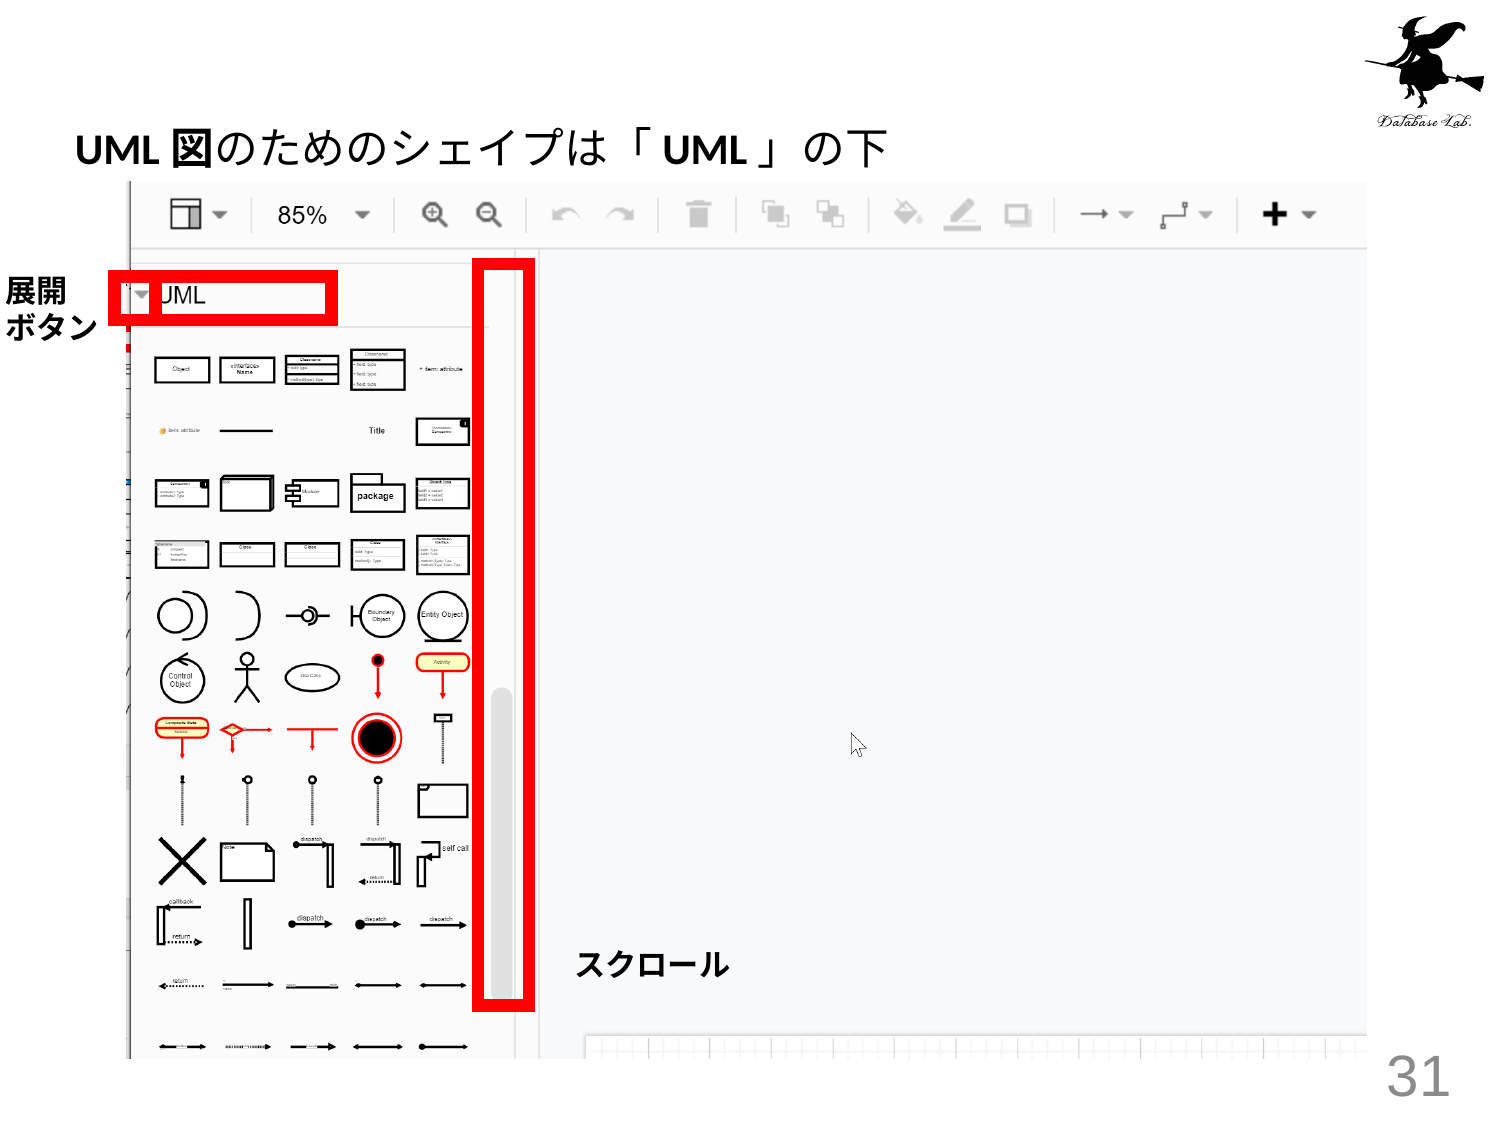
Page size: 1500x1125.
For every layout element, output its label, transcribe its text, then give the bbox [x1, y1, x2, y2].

text_box UML図のためのシェイプは「UML」の下 [60, 113, 904, 181]
slide_number 31 [1129, 1042, 1467, 1103]
text_box [114, 276, 126, 321]
picture [1362, 14, 1486, 130]
picture [126, 181, 1367, 1059]
text_box 展開 ボタン [0, 263, 114, 354]
